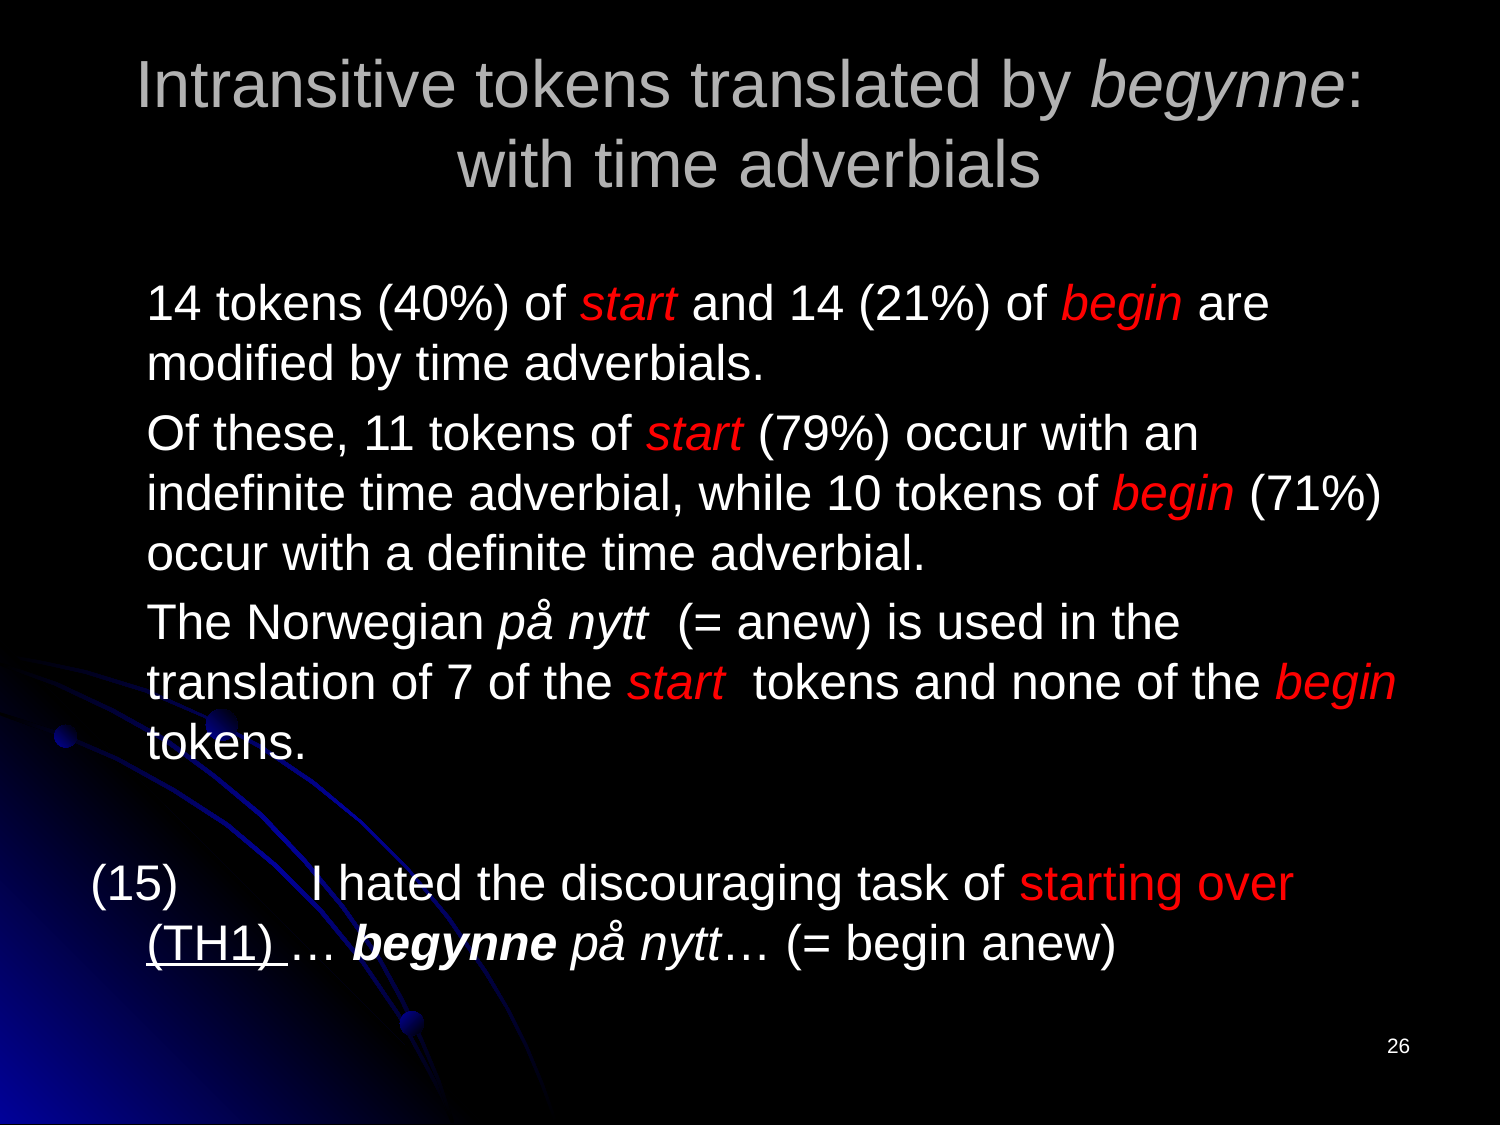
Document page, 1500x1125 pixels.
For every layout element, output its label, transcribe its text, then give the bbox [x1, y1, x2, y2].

title Intransitive tokens translated by begynne: with time adverbials [74, 45, 1426, 197]
slide_number 26 [1074, 1024, 1426, 1101]
list 14 tokens (40%) of start and 14 (21%) of begin are modified by time adverbials. Of these, 11 tokens of start (79%) occur with an indefinite time adverbial, while 10 tokens of begin (71%) occur with a definite time adverbial. The Norwegian på nytt (= anew) is used in the translation of 7 of the start tokens and none of the begin tokens. (15) I hated the discouraging task of starting over (TH1) … begynne på nytt… (= begin anew) [74, 262, 1426, 1006]
